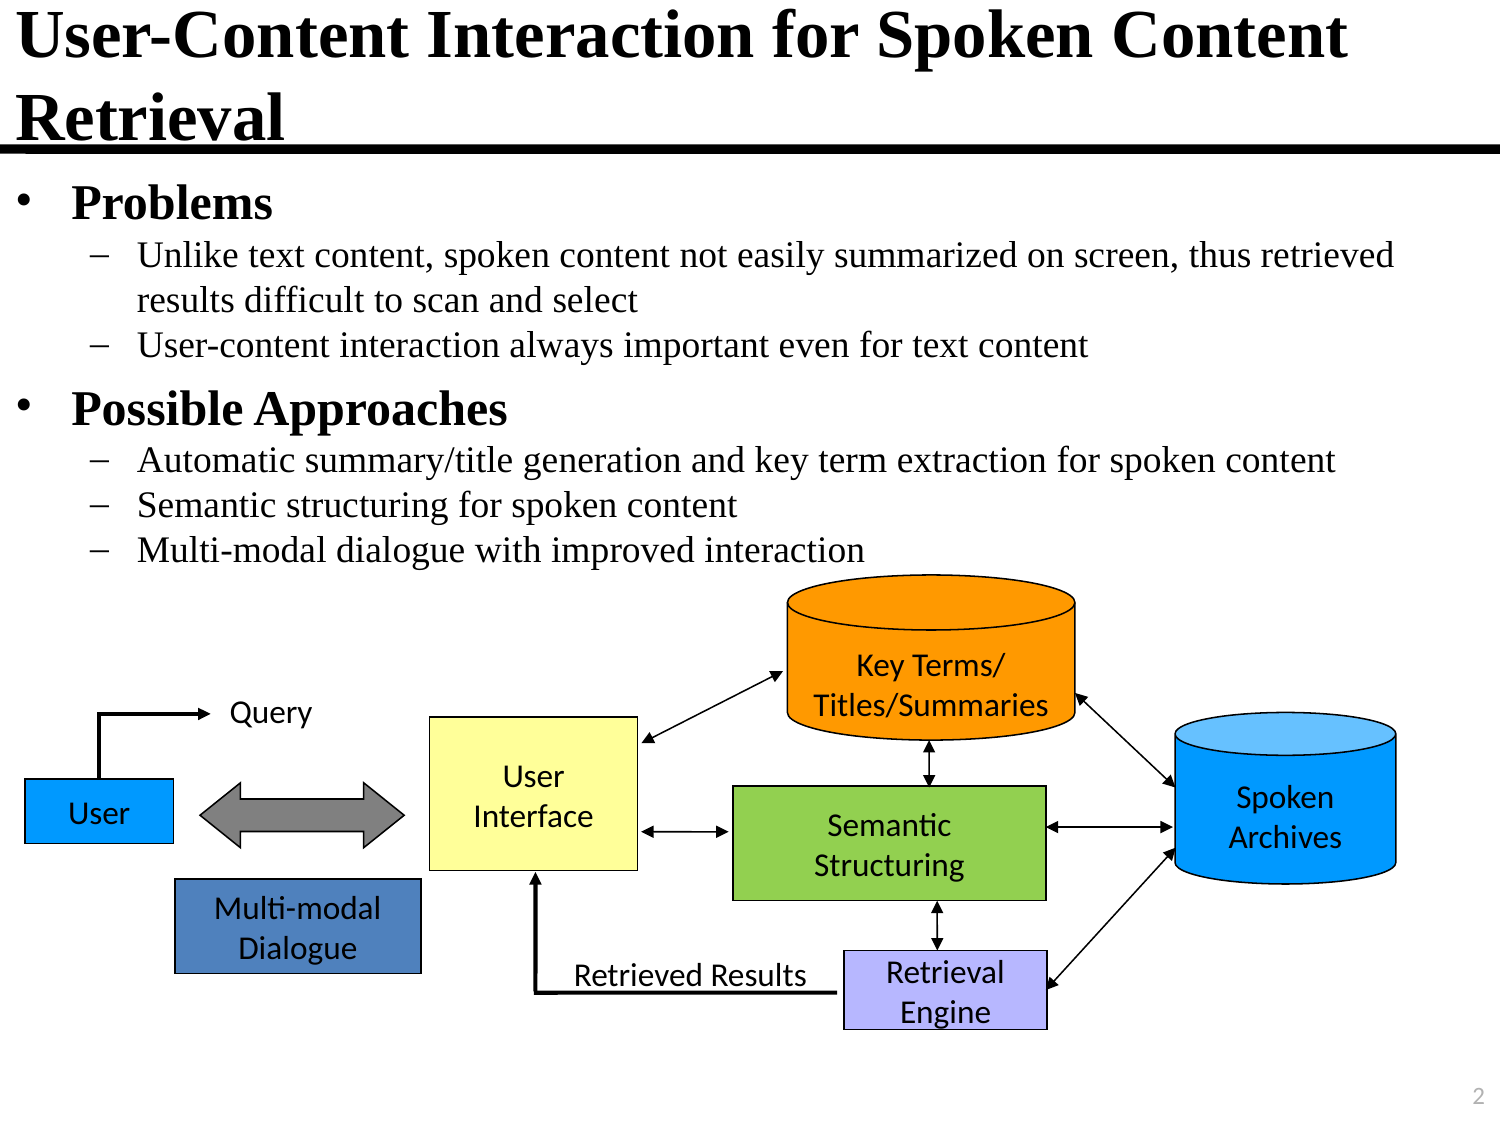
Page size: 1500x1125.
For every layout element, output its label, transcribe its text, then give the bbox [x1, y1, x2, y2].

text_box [429, 670, 1174, 951]
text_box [174, 782, 422, 976]
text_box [525, 712, 1396, 1030]
title User-Content Interaction for Spoken Content Retrieval [0, 12, 1499, 131]
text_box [422, 673, 429, 816]
list Problems Unlike text content, spoken content not easily summarized on screen, thus retrieved results difficult to scan and select User-content interaction always important even for text content Possible Approaches Automatic summary/title generation and key term extraction for spoken content Semantic structuring for spoken content Multi-modal dialogue with improved interaction [0, 162, 1500, 816]
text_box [24, 681, 332, 844]
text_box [787, 574, 1176, 672]
slide_number 2 [1162, 1065, 1500, 1125]
